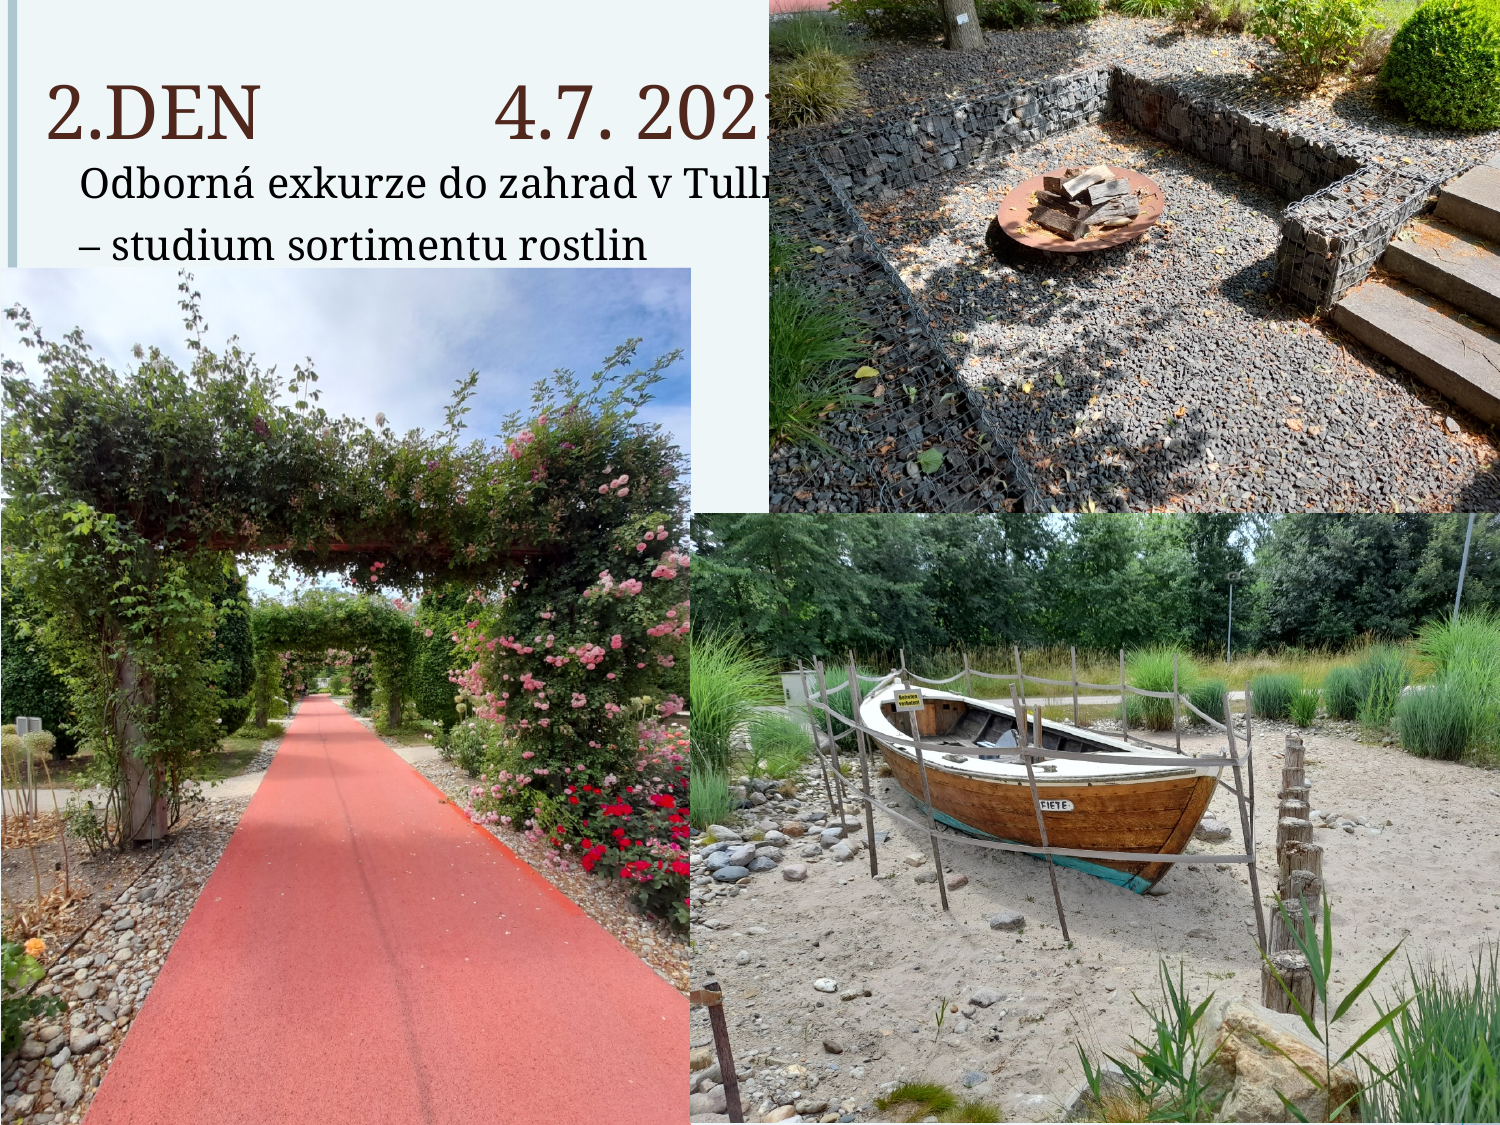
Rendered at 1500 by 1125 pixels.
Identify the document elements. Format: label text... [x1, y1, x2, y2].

picture [0, 0, 1500, 1125]
list Odborná exkurze do zahrad v Tullnu – studium sortimentu rostlin [64, 149, 763, 367]
title 2.Den 4.7. 2021 [29, 19, 763, 162]
